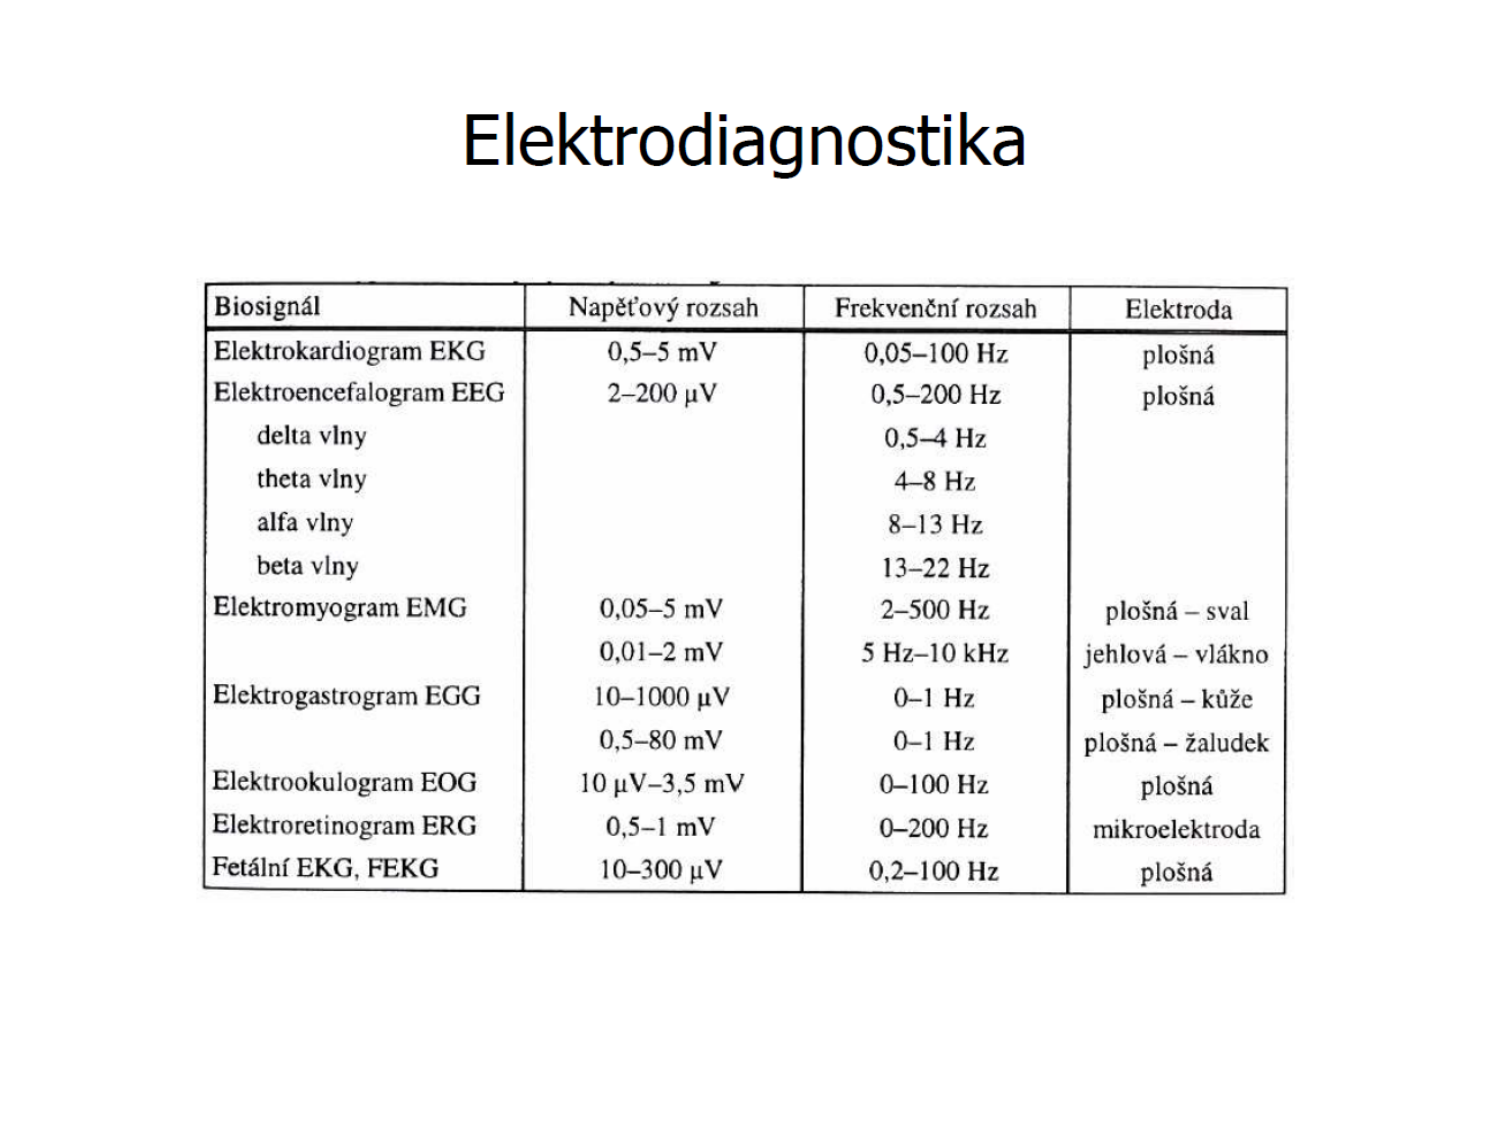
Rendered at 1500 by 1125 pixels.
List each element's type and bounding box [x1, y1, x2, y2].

picture [17, 18, 1473, 1036]
